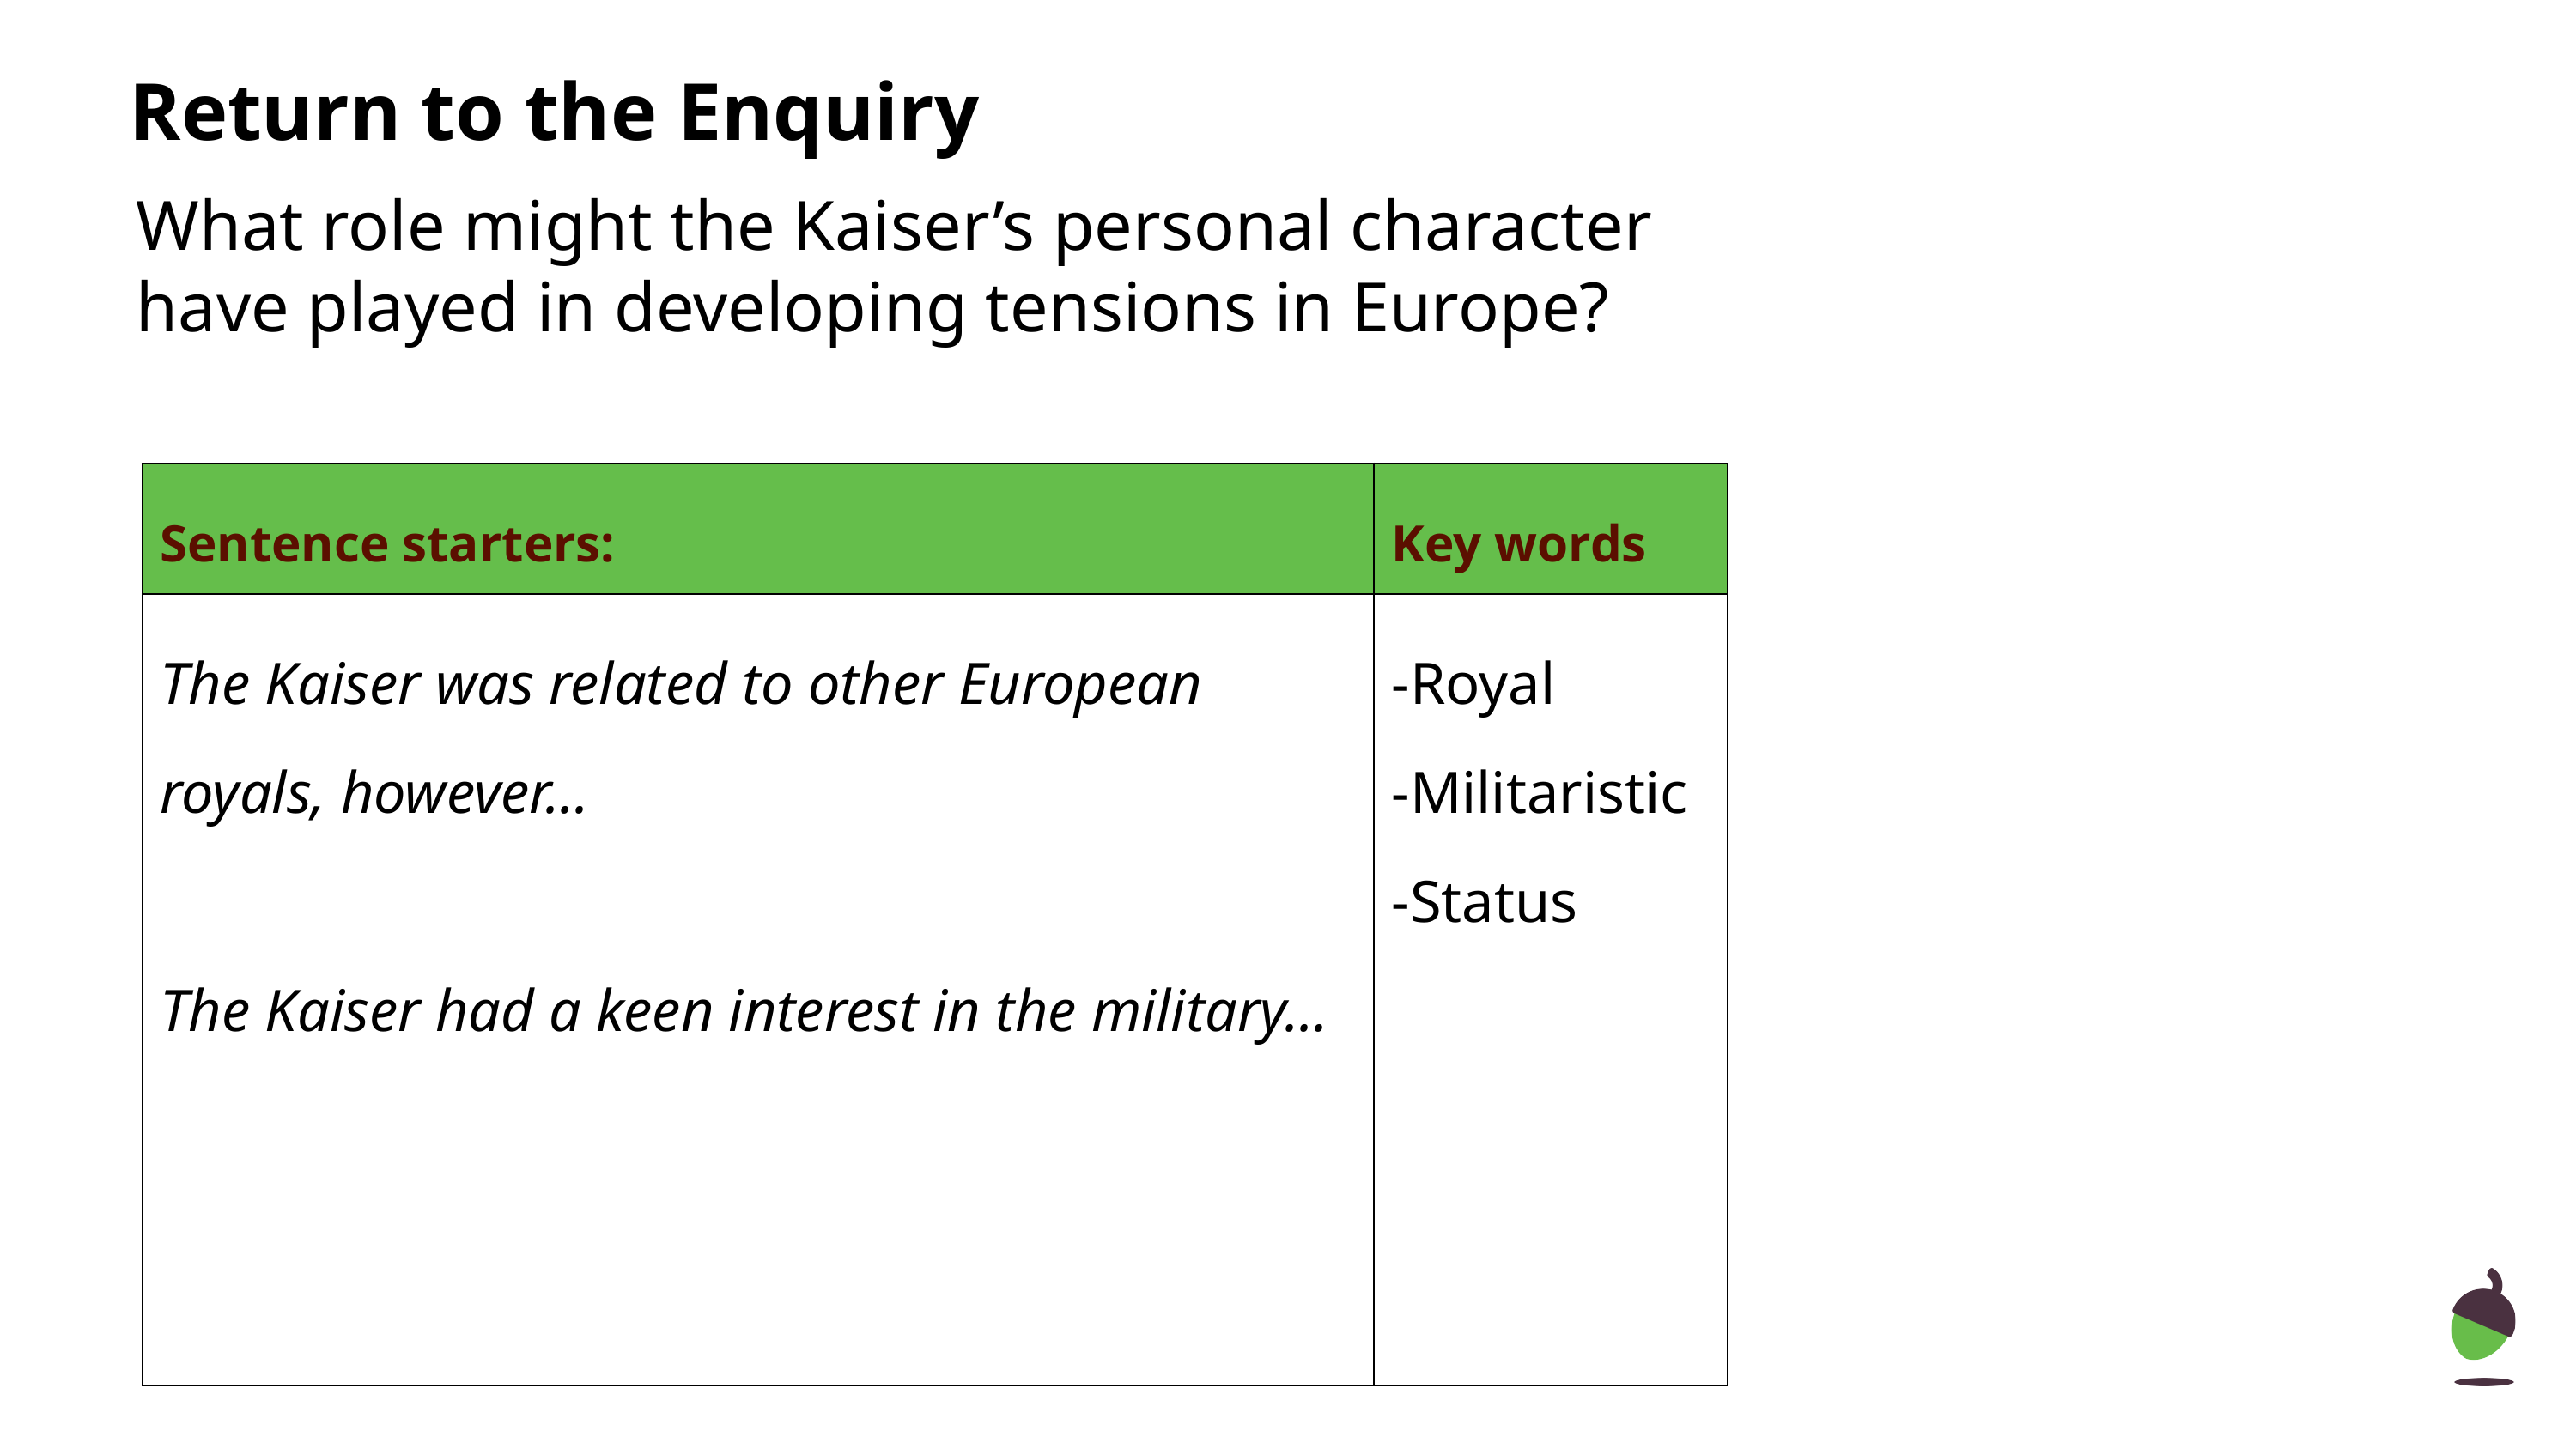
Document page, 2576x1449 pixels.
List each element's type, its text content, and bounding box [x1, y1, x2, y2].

table_header Key words [1375, 464, 1727, 593]
picture [2451, 1268, 2516, 1386]
title Return to the Enquiry [129, 47, 2447, 277]
table_header Sentence starters: [143, 464, 1373, 593]
table_cell The Kaiser was related to other European royals, however... The Kaiser had a keen interest in the military... [143, 595, 1373, 1385]
text_box What role might the Kaiser’s personal character have played in developing tensions in Europe? [110, 155, 1728, 405]
table_cell -Royal -Militaristic -Status [1375, 595, 1727, 1385]
